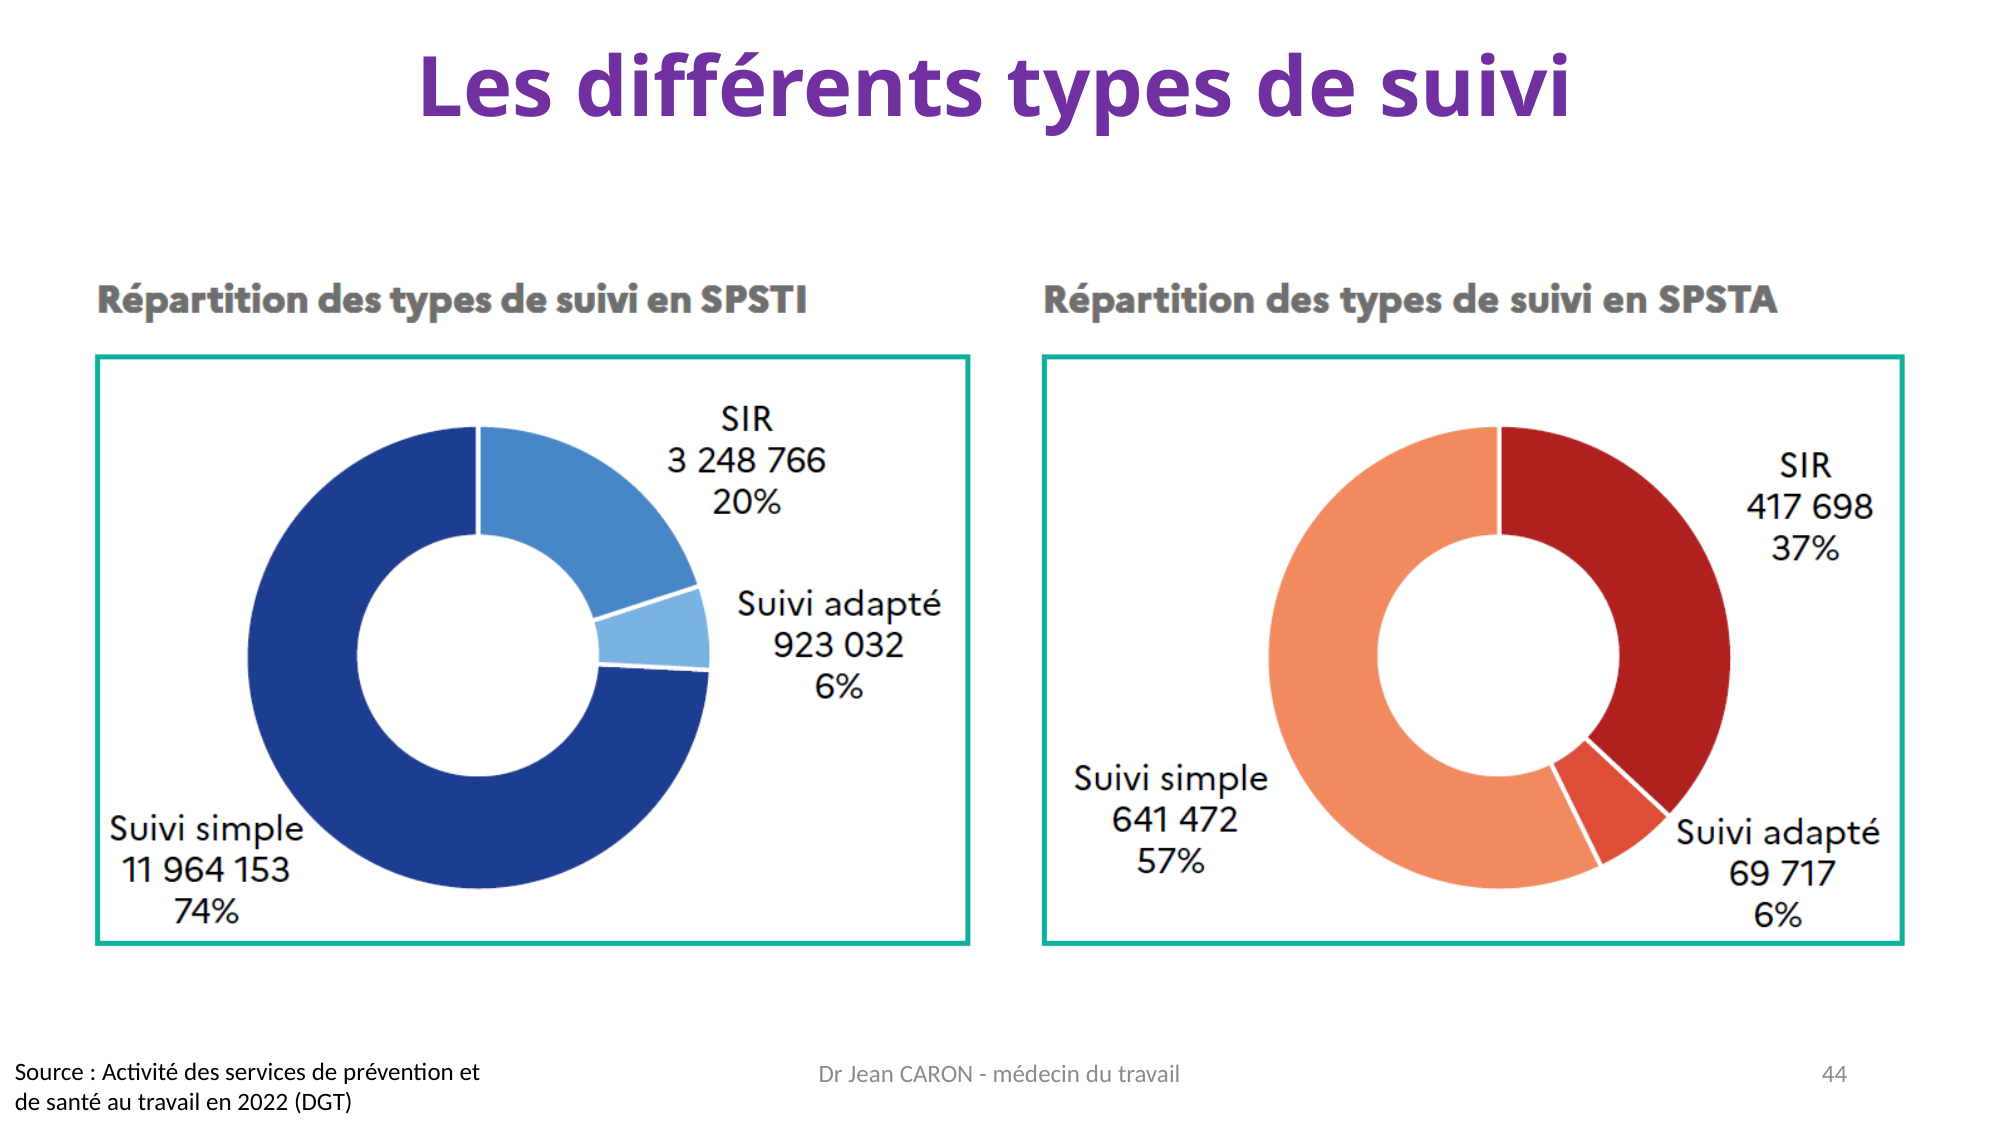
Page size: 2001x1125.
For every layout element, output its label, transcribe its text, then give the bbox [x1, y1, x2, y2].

footer Dr Jean CARON - médecin du travail [662, 1042, 1338, 1103]
slide_number 44 [1412, 1042, 1863, 1103]
title Les différents types de suivi [66, 37, 1924, 255]
text_box Source : Activité des services de prévention et de santé au travail en 2022 (DGT) [0, 1048, 513, 1123]
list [60, 259, 1940, 985]
